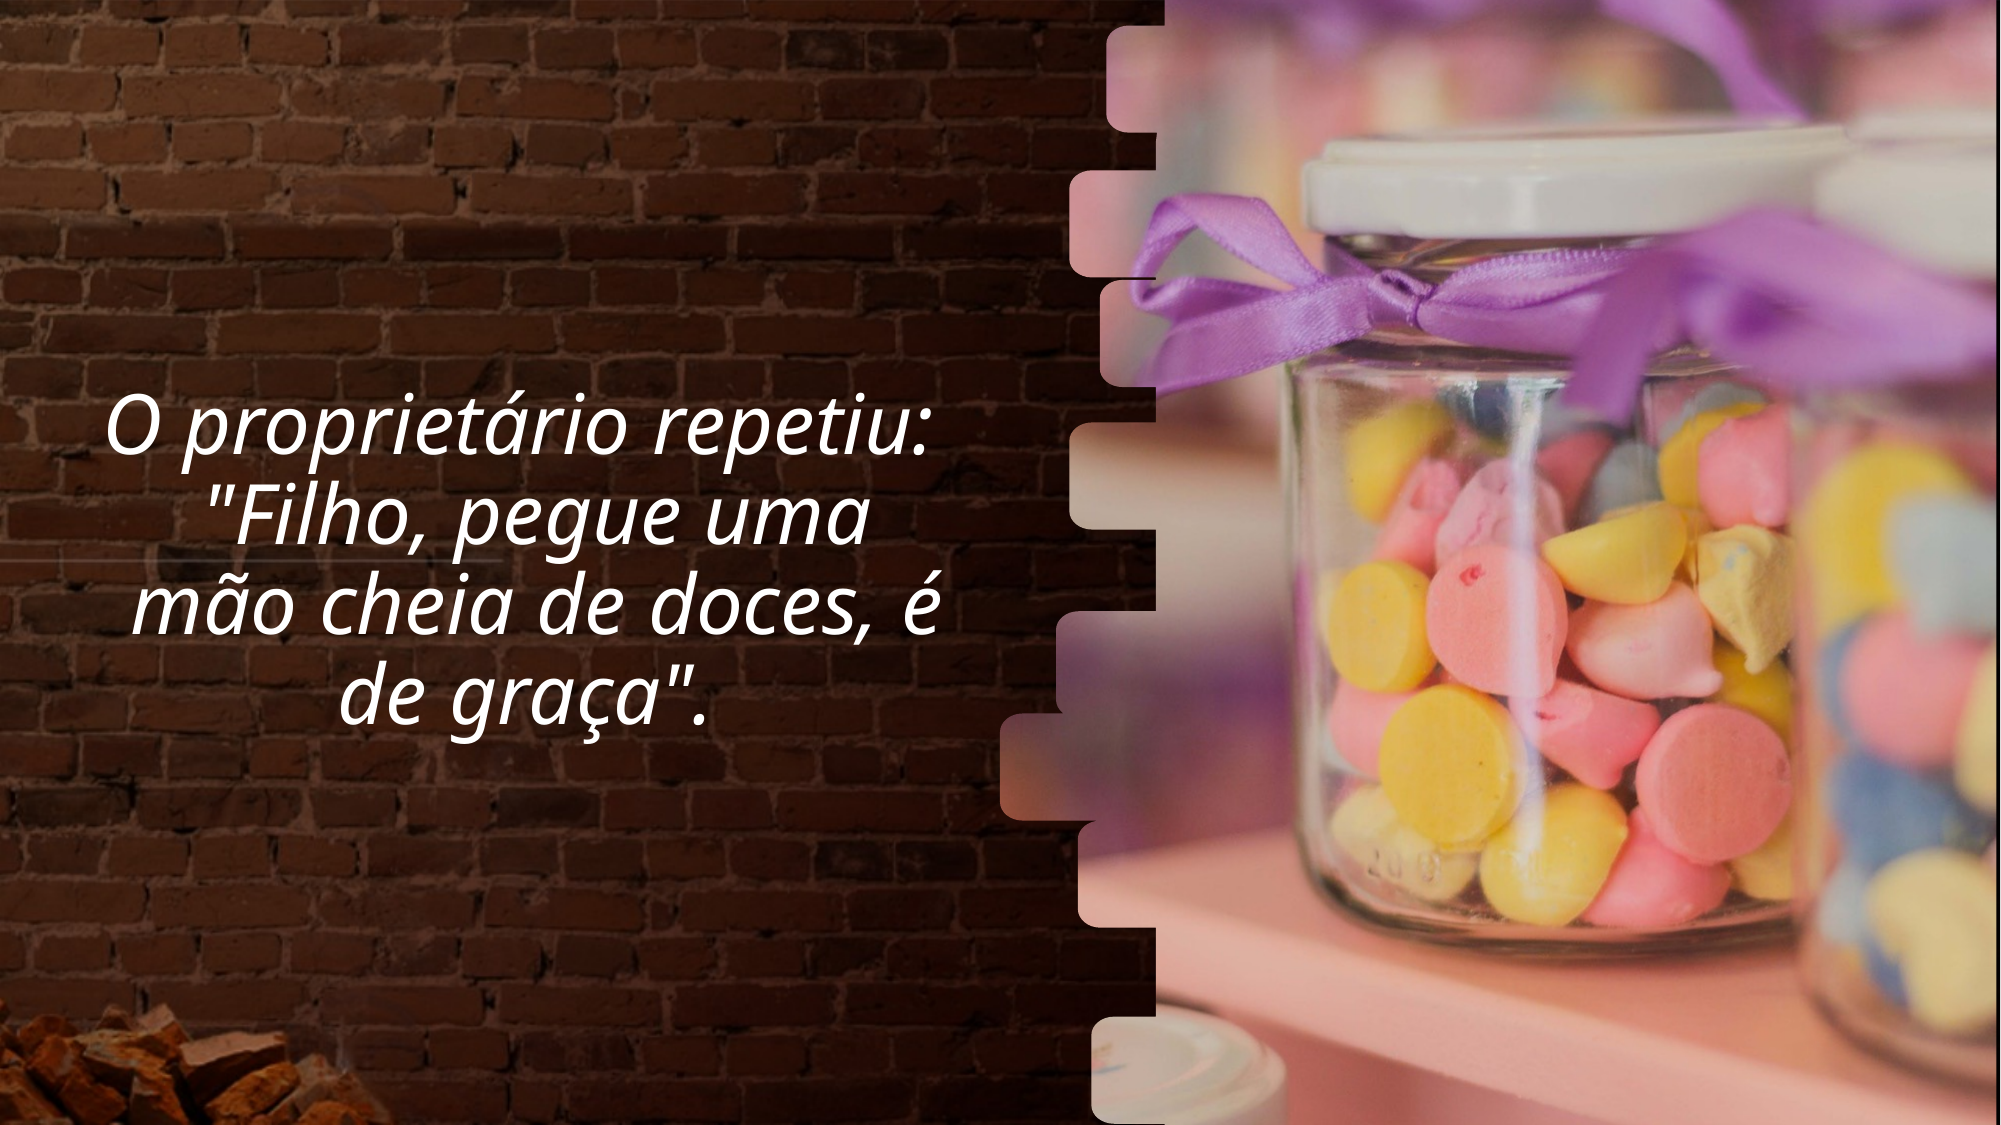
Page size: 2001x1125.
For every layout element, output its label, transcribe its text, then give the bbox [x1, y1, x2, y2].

list O proprietário repetiu: "Filho, pegue uma mão cheia de doces, é de graça". [67, 167, 970, 958]
picture [0, 0, 2001, 1125]
